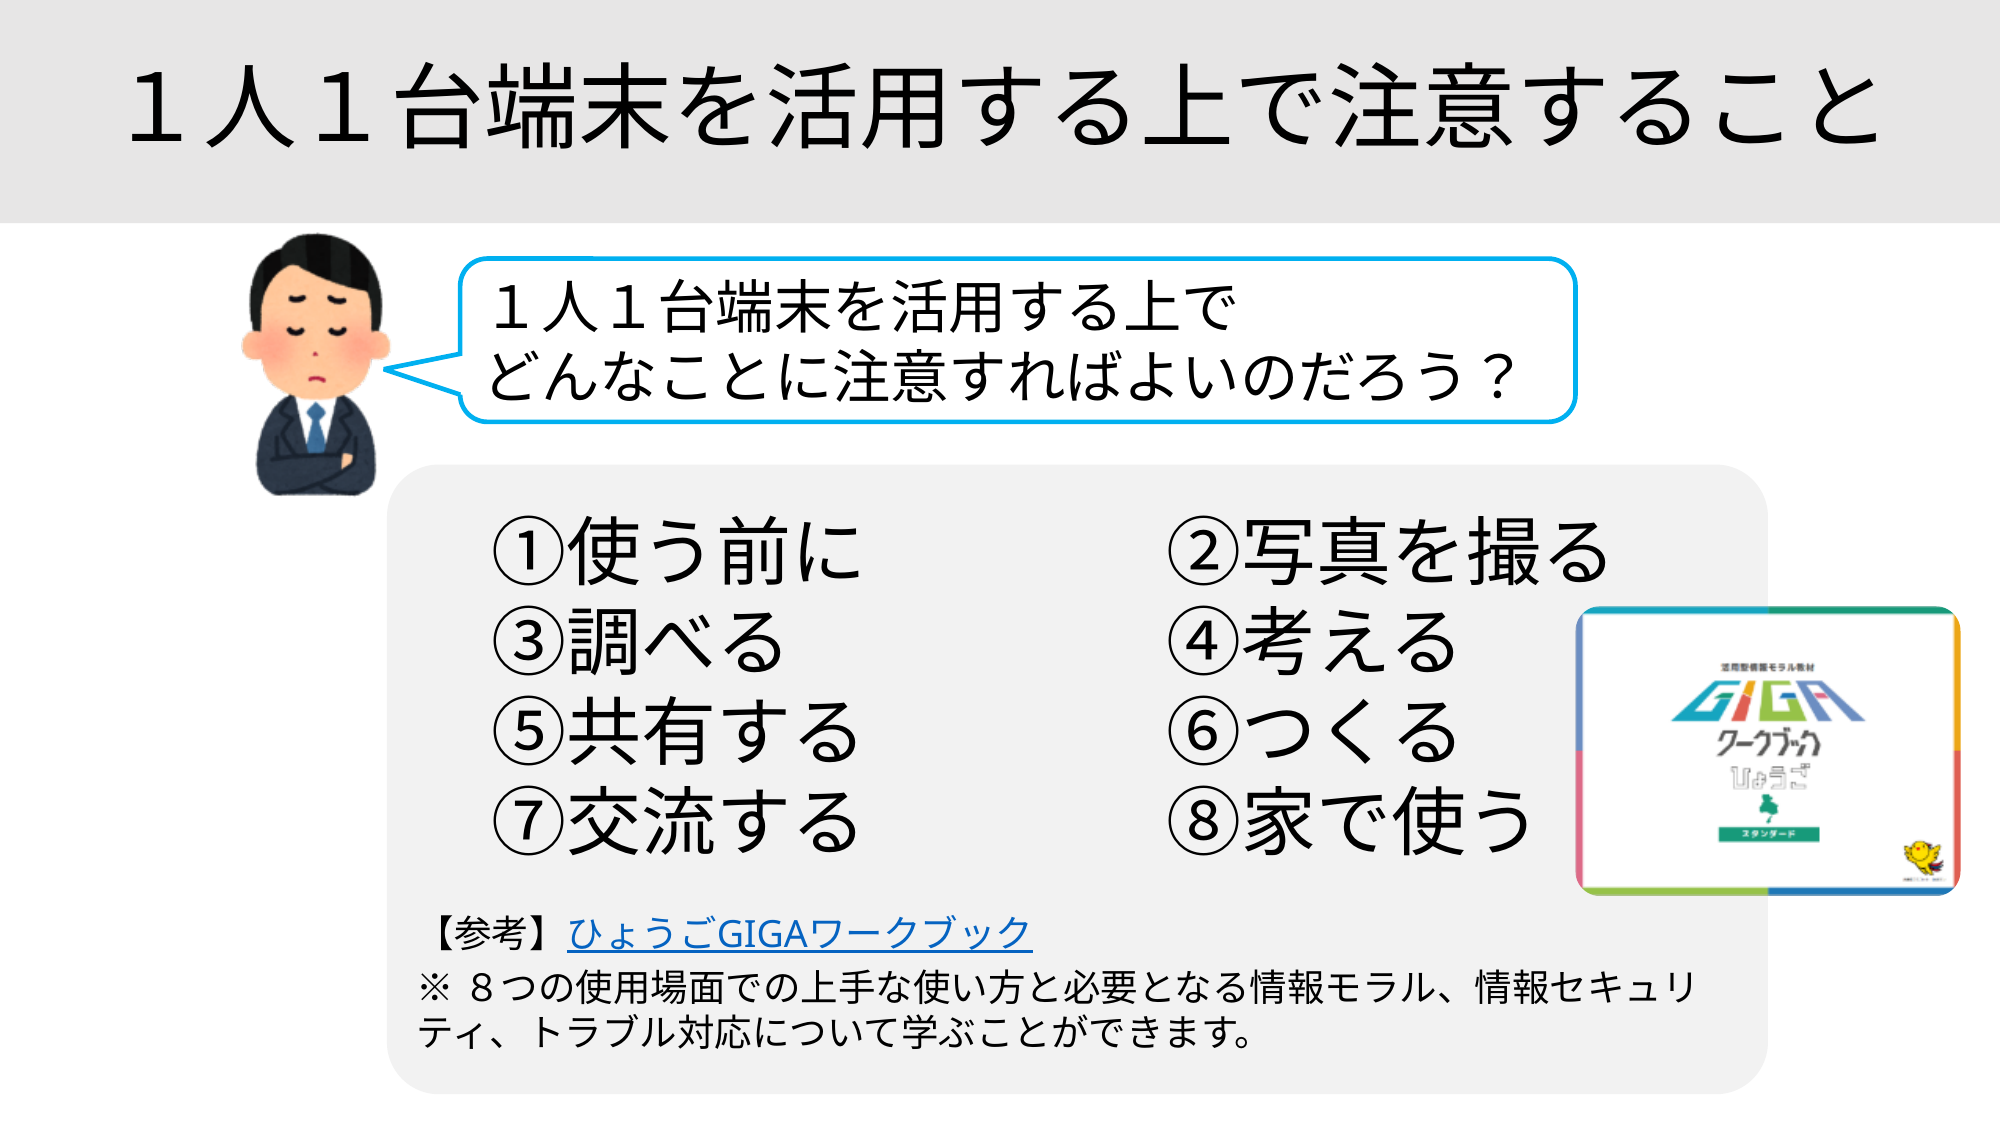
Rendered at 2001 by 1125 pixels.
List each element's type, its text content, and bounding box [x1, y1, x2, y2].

text_box １人１台端末を活用する上で注意すること [0, 0, 2000, 224]
picture [1575, 606, 1961, 897]
text_box ①使う前に ②写真を撮る ③調べる ④考える ⑤共有する ⑥つくる ⑦交流する ⑧家で使う 【参考】ひょうごGIGAワークブック ※８つの使用場面での上手な使い方と必要となる情報モラル、情報セキュリティ、トラブル対応について学ぶことができます。 [385, 463, 1769, 1096]
picture [215, 228, 417, 502]
picture [398, 366, 417, 377]
text_box １人１台端末を活用する上で どんなことに注意すればよいのだろう？ [417, 257, 1577, 423]
